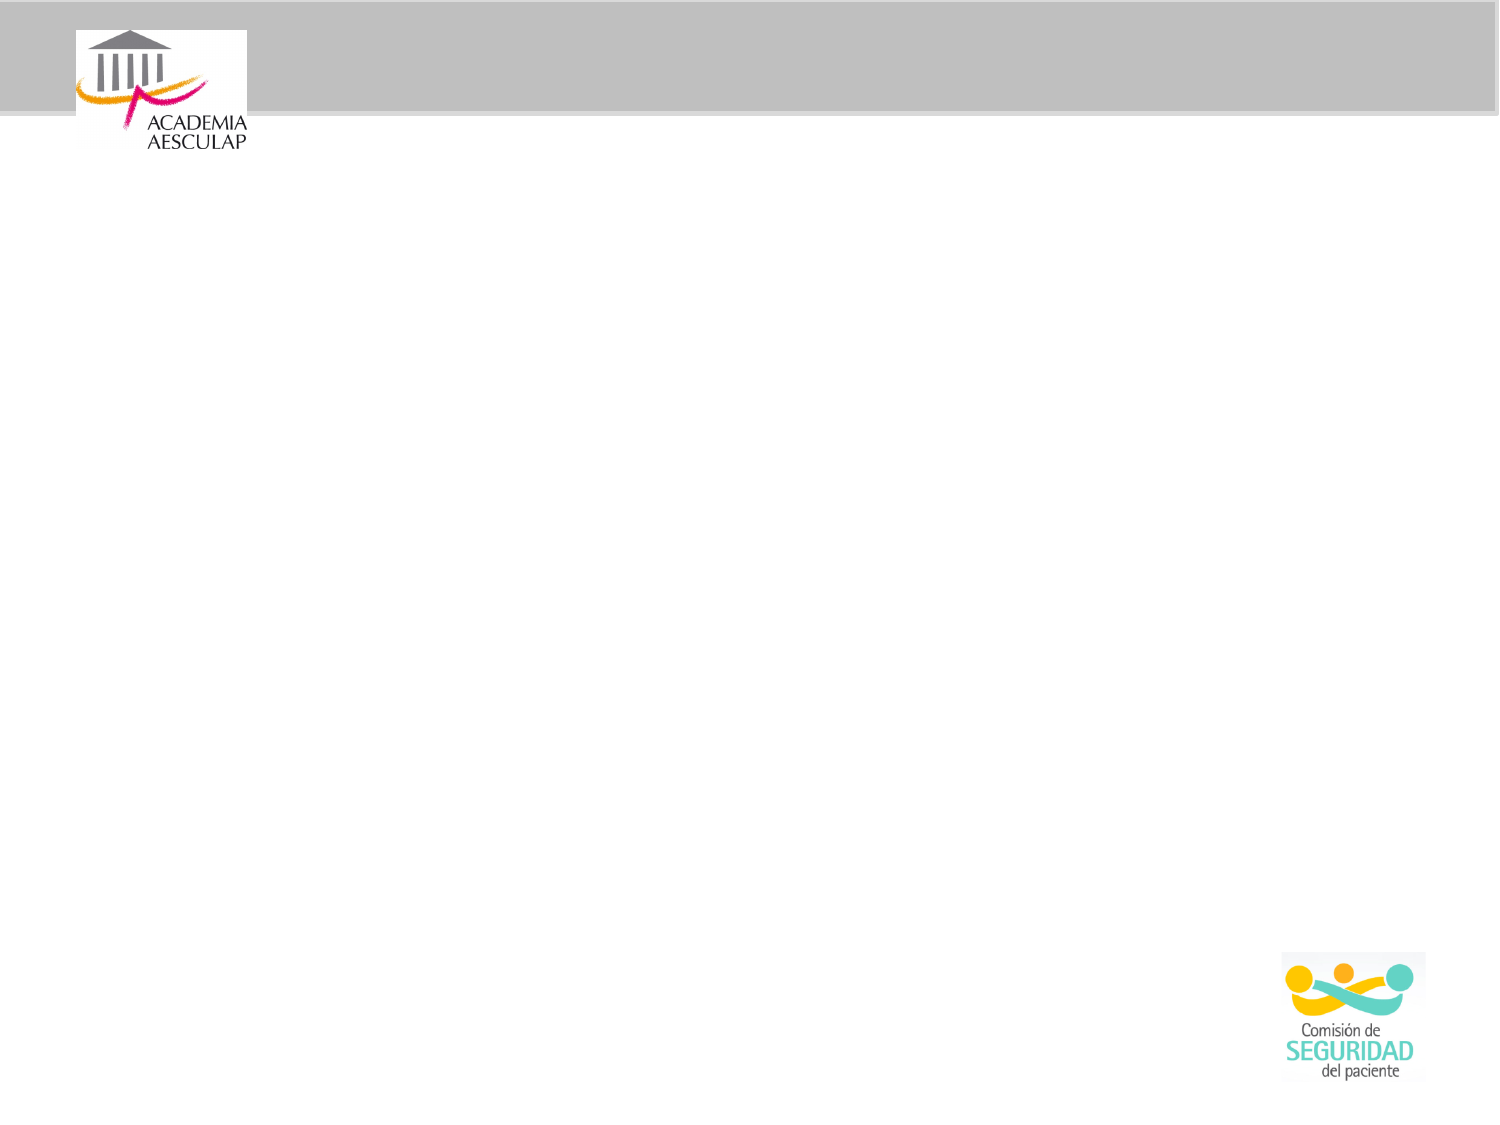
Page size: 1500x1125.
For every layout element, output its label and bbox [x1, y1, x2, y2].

picture [1281, 952, 1426, 1082]
picture [76, 30, 247, 149]
